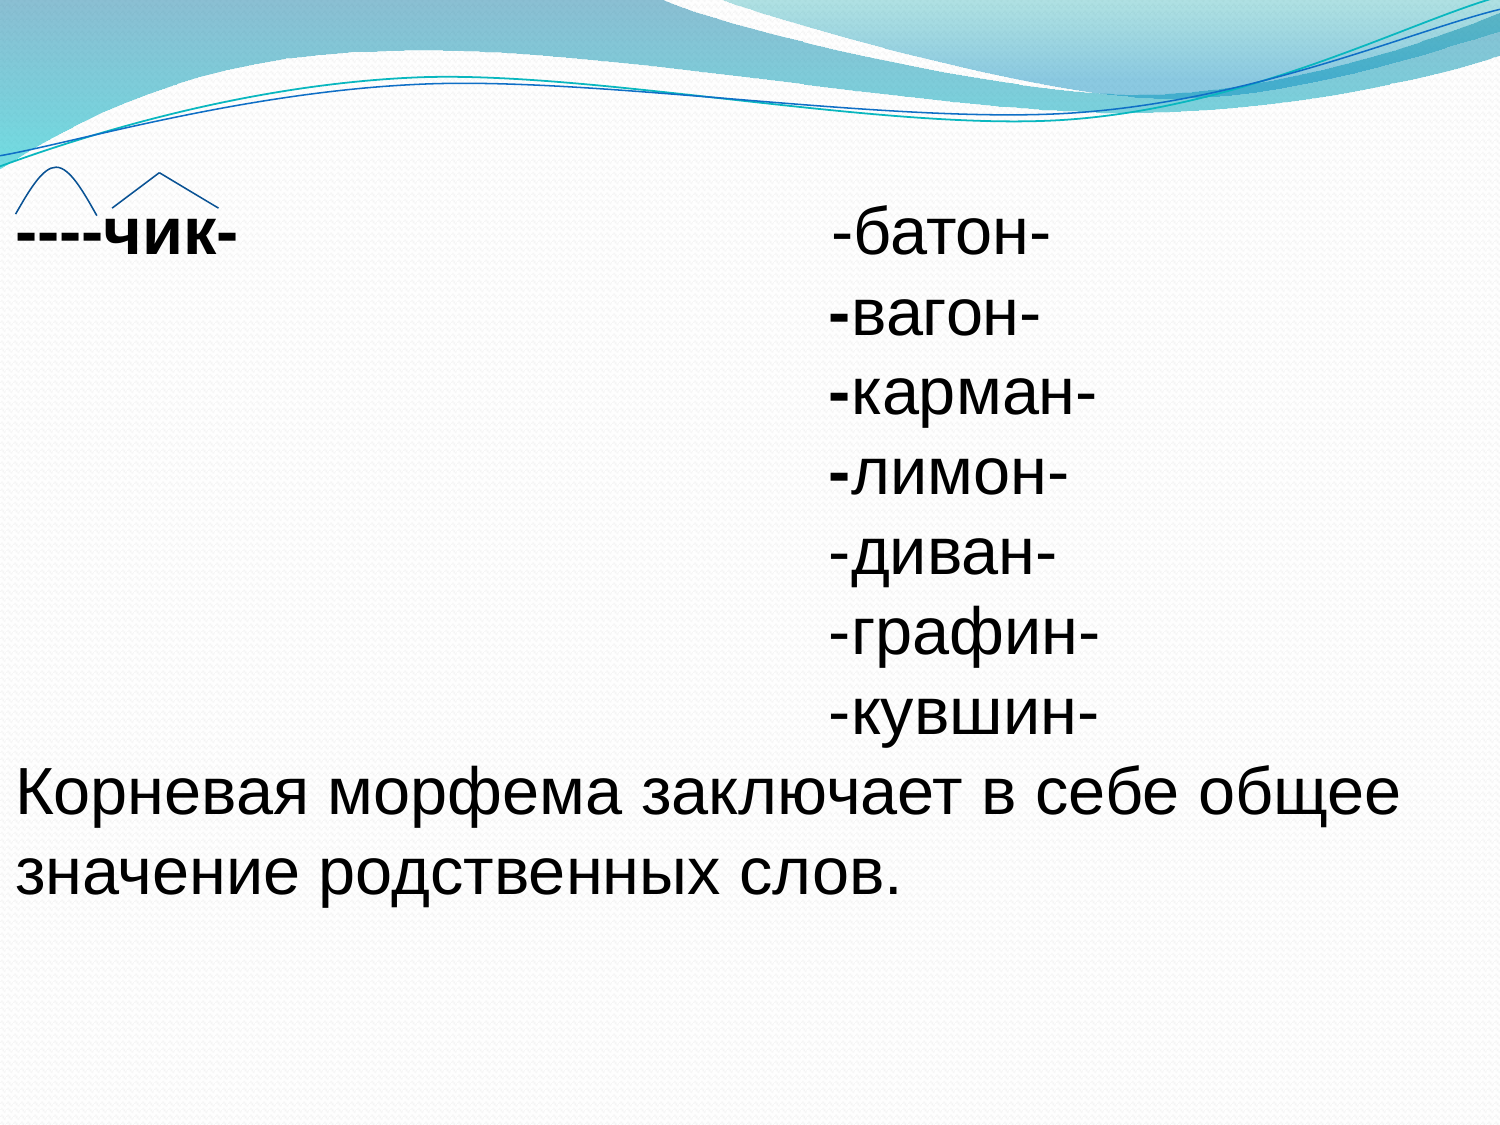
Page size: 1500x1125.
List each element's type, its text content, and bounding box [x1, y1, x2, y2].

text_box ----чик- -батон- -вагон- -карман- -лимон- -диван- -графин- -кувшин- Корневая морфема заключает в себе общее значение родственных слов. [0, 180, 1478, 996]
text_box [111, 172, 159, 209]
text_box [14, 166, 98, 217]
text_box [159, 172, 219, 209]
